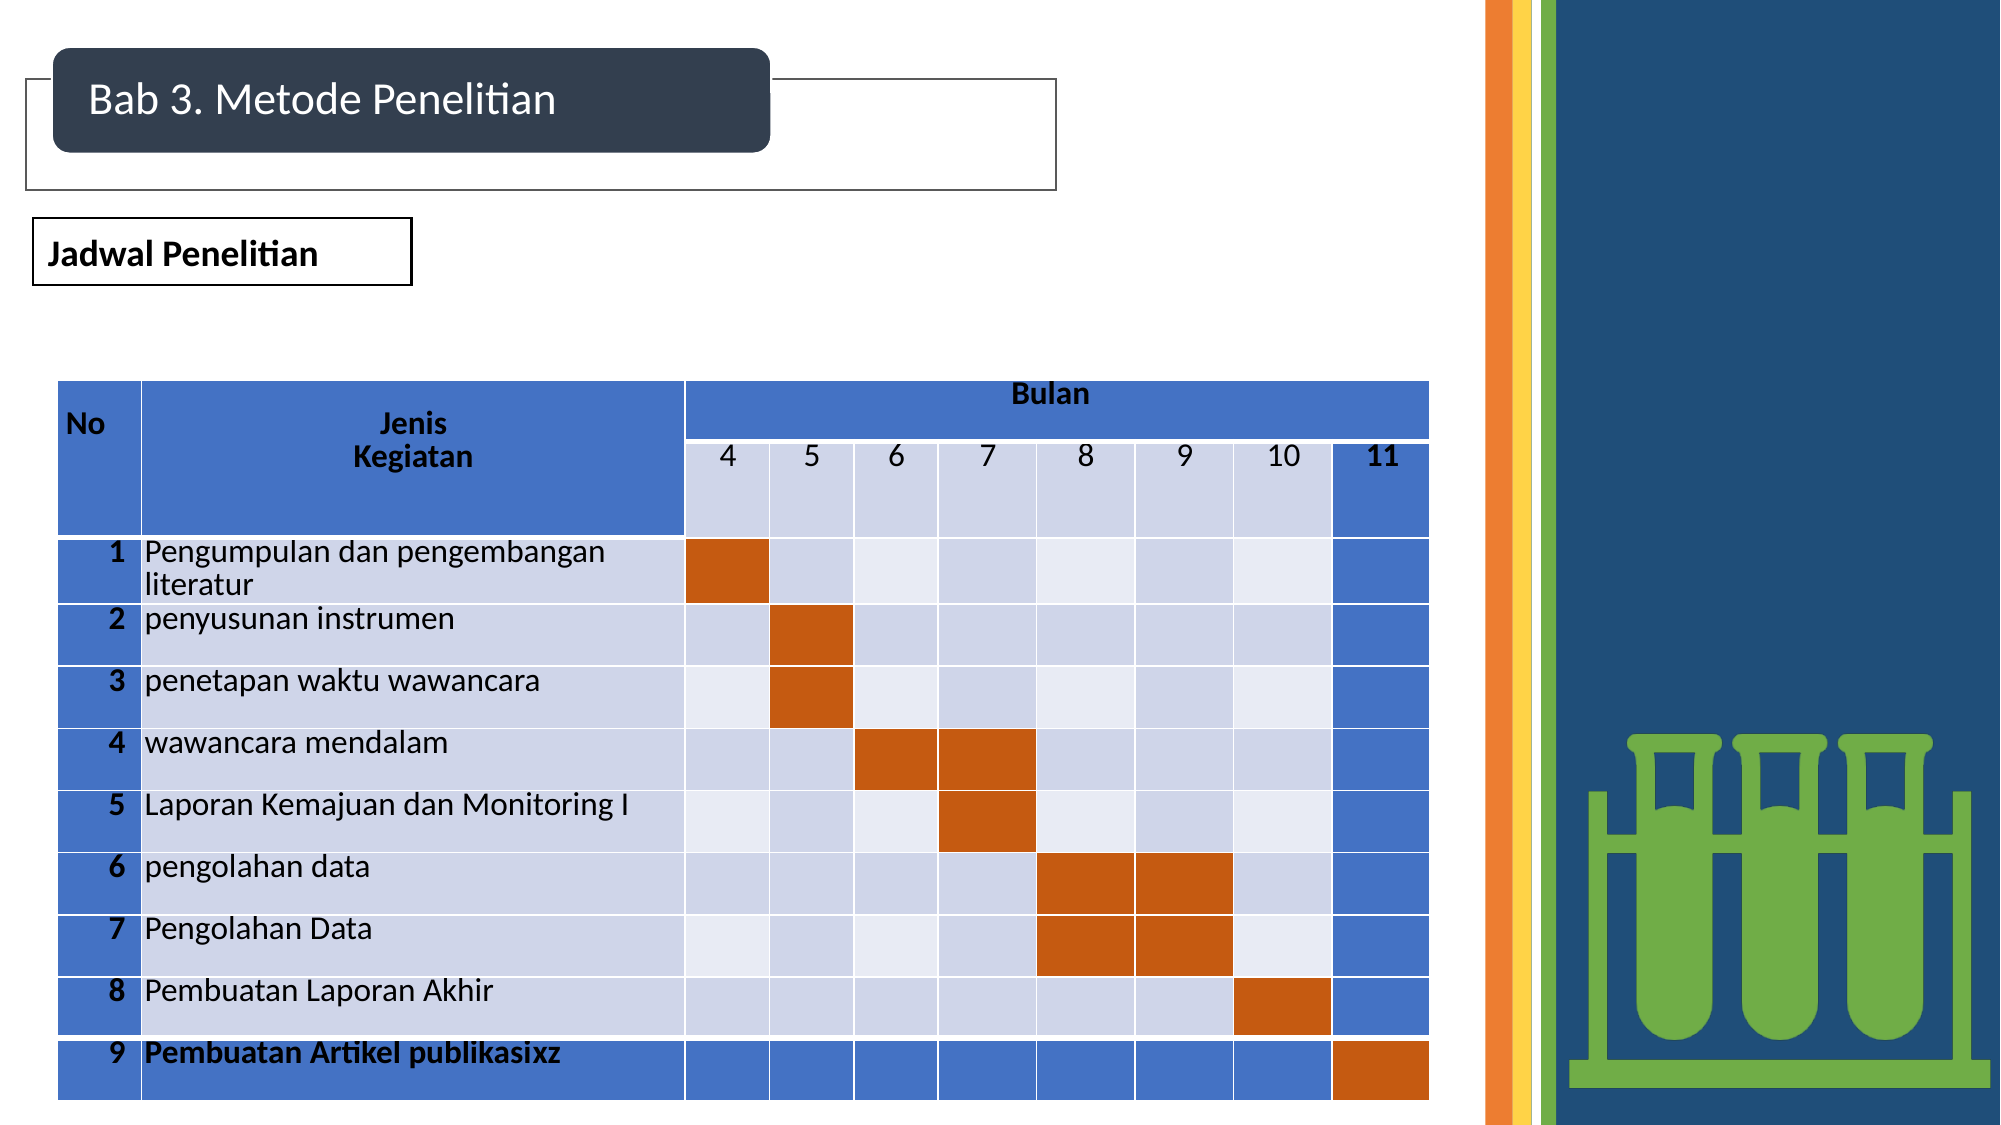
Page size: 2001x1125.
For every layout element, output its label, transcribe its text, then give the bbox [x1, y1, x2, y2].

table_cell 10 [1234, 444, 1331, 537]
table_cell [1037, 853, 1134, 914]
table_cell [1234, 978, 1331, 1035]
table_cell 5 [58, 791, 141, 852]
table_cell [1037, 791, 1134, 852]
table_cell [1333, 667, 1429, 728]
table_cell [1136, 729, 1233, 790]
text_box [25, 78, 1057, 191]
table_cell 2 [58, 605, 141, 665]
table_cell [1037, 978, 1134, 1035]
table_cell [1234, 853, 1331, 914]
table_cell [770, 539, 853, 603]
table_cell [686, 667, 769, 728]
table_header No [58, 381, 141, 535]
table_cell 3 [58, 667, 141, 728]
table_cell [939, 791, 1036, 852]
table_cell 7 [58, 916, 141, 976]
table_cell [1234, 916, 1331, 976]
table_cell pengolahan data [142, 853, 684, 914]
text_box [1485, 0, 2000, 1125]
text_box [51, 46, 772, 154]
table_cell 6 [58, 853, 141, 914]
table_cell Laporan Kemajuan dan Monitoring I [142, 791, 684, 852]
table_cell [939, 1041, 1036, 1100]
table_cell [1136, 853, 1233, 914]
table_cell penetapan waktu wawancara [142, 667, 684, 728]
table_cell [855, 916, 937, 976]
table_cell [770, 978, 853, 1035]
table_cell [1234, 791, 1331, 852]
table_cell [770, 916, 853, 976]
table_cell 11 [1333, 444, 1429, 537]
table_cell [1333, 916, 1429, 976]
table_cell [1333, 729, 1429, 790]
table_header Bulan [686, 381, 1429, 439]
table_cell [686, 916, 769, 976]
table_cell [1333, 791, 1429, 852]
table_cell 8 [1037, 444, 1134, 537]
table_cell [686, 605, 769, 665]
table_cell [686, 978, 769, 1035]
table_cell [1037, 667, 1134, 728]
table_cell [1333, 605, 1429, 665]
table_cell [1136, 1041, 1233, 1100]
table_cell [770, 667, 853, 728]
table_cell 8 [58, 978, 141, 1035]
table_cell penyusunan instrumen [142, 605, 684, 665]
table_cell [855, 1041, 937, 1100]
table_cell [1234, 605, 1331, 665]
text_box Jadwal Penelitian [32, 217, 413, 286]
table_cell 4 [58, 729, 141, 790]
table_cell [855, 978, 937, 1035]
table_cell [939, 539, 1036, 603]
table_cell [939, 916, 1036, 976]
table_cell [686, 1041, 769, 1100]
table_cell [686, 791, 769, 852]
table_cell [939, 729, 1036, 790]
table_cell [770, 1041, 853, 1100]
table_cell Pengumpulan dan pengembangan literatur [142, 540, 684, 603]
table_cell [1333, 978, 1429, 1035]
table_cell [1037, 729, 1134, 790]
table_cell [939, 667, 1036, 728]
table_cell Pembuatan Laporan Akhir [142, 978, 684, 1035]
table_cell [855, 667, 937, 728]
table_cell [1234, 1041, 1331, 1100]
table_cell [1234, 729, 1331, 790]
table_cell 6 [855, 444, 937, 537]
table_cell [939, 605, 1036, 665]
table_cell Pengolahan Data [142, 916, 684, 976]
table_header Jenis Kegiatan [142, 381, 684, 535]
table_cell [1037, 916, 1134, 976]
table_cell [1136, 605, 1233, 665]
table_cell [855, 539, 937, 603]
table_cell [855, 791, 937, 852]
table_cell [939, 978, 1036, 1035]
table_cell [1234, 539, 1331, 603]
table_cell 9 [1136, 444, 1233, 537]
table_cell Pembuatan Artikel publikasixz [142, 1041, 684, 1100]
table_cell [770, 853, 853, 914]
table_cell [855, 853, 937, 914]
table_cell wawancara mendalam [142, 729, 684, 790]
table_cell 9 [58, 1041, 141, 1100]
table_cell [1333, 539, 1429, 603]
table_cell 7 [939, 444, 1036, 537]
table_cell [1136, 916, 1233, 976]
table_cell [1234, 667, 1331, 728]
table_cell [686, 729, 769, 790]
table_cell [686, 539, 769, 603]
table_cell [770, 729, 853, 790]
table_cell [1136, 667, 1233, 728]
table_cell [1136, 791, 1233, 852]
table_cell [1136, 539, 1233, 603]
table_cell 1 [58, 540, 141, 603]
table_cell [1037, 539, 1134, 603]
table_cell [1333, 1041, 1429, 1100]
table_cell [1136, 978, 1233, 1035]
table_cell 4 [686, 444, 769, 537]
table_cell [686, 853, 769, 914]
table_cell [855, 729, 937, 790]
table_cell [770, 791, 853, 852]
table_cell [770, 605, 853, 665]
table_cell [855, 605, 937, 665]
table_cell 5 [770, 444, 853, 537]
table_cell [1037, 605, 1134, 665]
table_cell [1333, 853, 1429, 914]
table_cell [1037, 1041, 1134, 1100]
table_cell [939, 853, 1036, 914]
